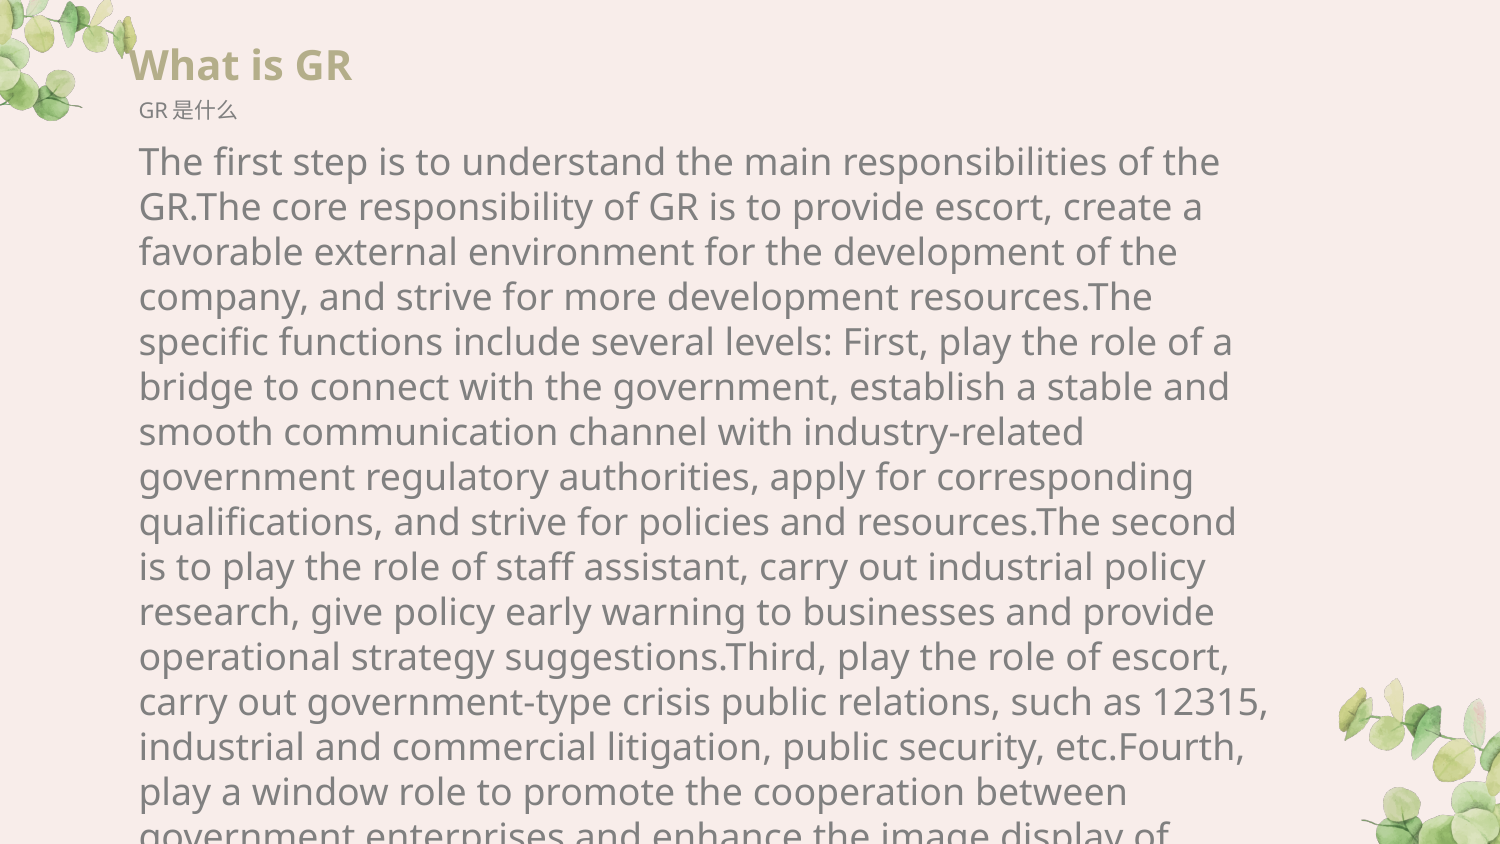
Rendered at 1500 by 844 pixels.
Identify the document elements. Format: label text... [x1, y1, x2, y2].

text_box GR是什么 [123, 89, 723, 130]
picture [1325, 646, 1500, 844]
text_box What is GR [113, 31, 368, 96]
picture [0, 0, 144, 192]
text_box The first step is to understand the main responsibilities of the GR.The core responsibility of GR is to provide escort, create a favorable external environment for the development of the company, and strive for more development resources.The specific functions include several levels: First, play the role of a bridge to connect with the government, establish a stable and smooth communication channel with industry-related government regulatory authorities, apply for corresponding qualifications, and strive for policies and resources.The second is to play the role of staff assistant, carry out industrial policy research, give policy early warning to businesses and provide operational strategy suggestions.Third, play the role of escort, carry out government-type crisis public relations, such as 12315, industrial and commercial litigation, public security, etc.Fourth, play a window role to promote the cooperation between government enterprises and enhance the image display of enterprises at the government end. [123, 130, 1290, 844]
